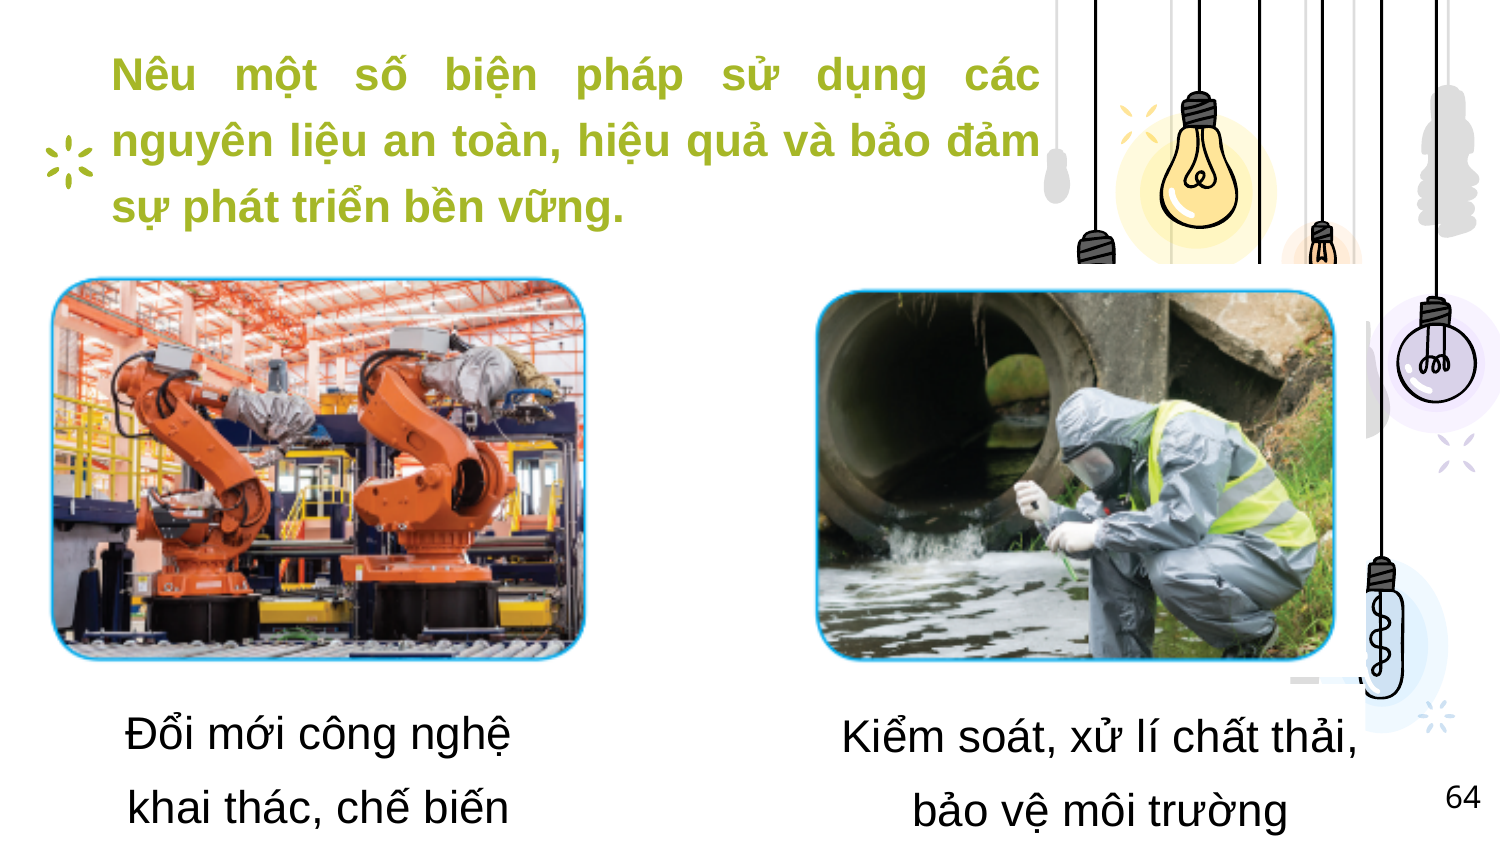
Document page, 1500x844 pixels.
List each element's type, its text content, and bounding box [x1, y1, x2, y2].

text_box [777, 264, 1366, 839]
slide_number 64 [1426, 766, 1482, 832]
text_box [22, 264, 616, 837]
title Nêu một số biện pháp sử dụng các nguyên liệu an toàn, hiệu quả và bảo đảm sự phát triển bền vững. [111, 39, 1043, 232]
